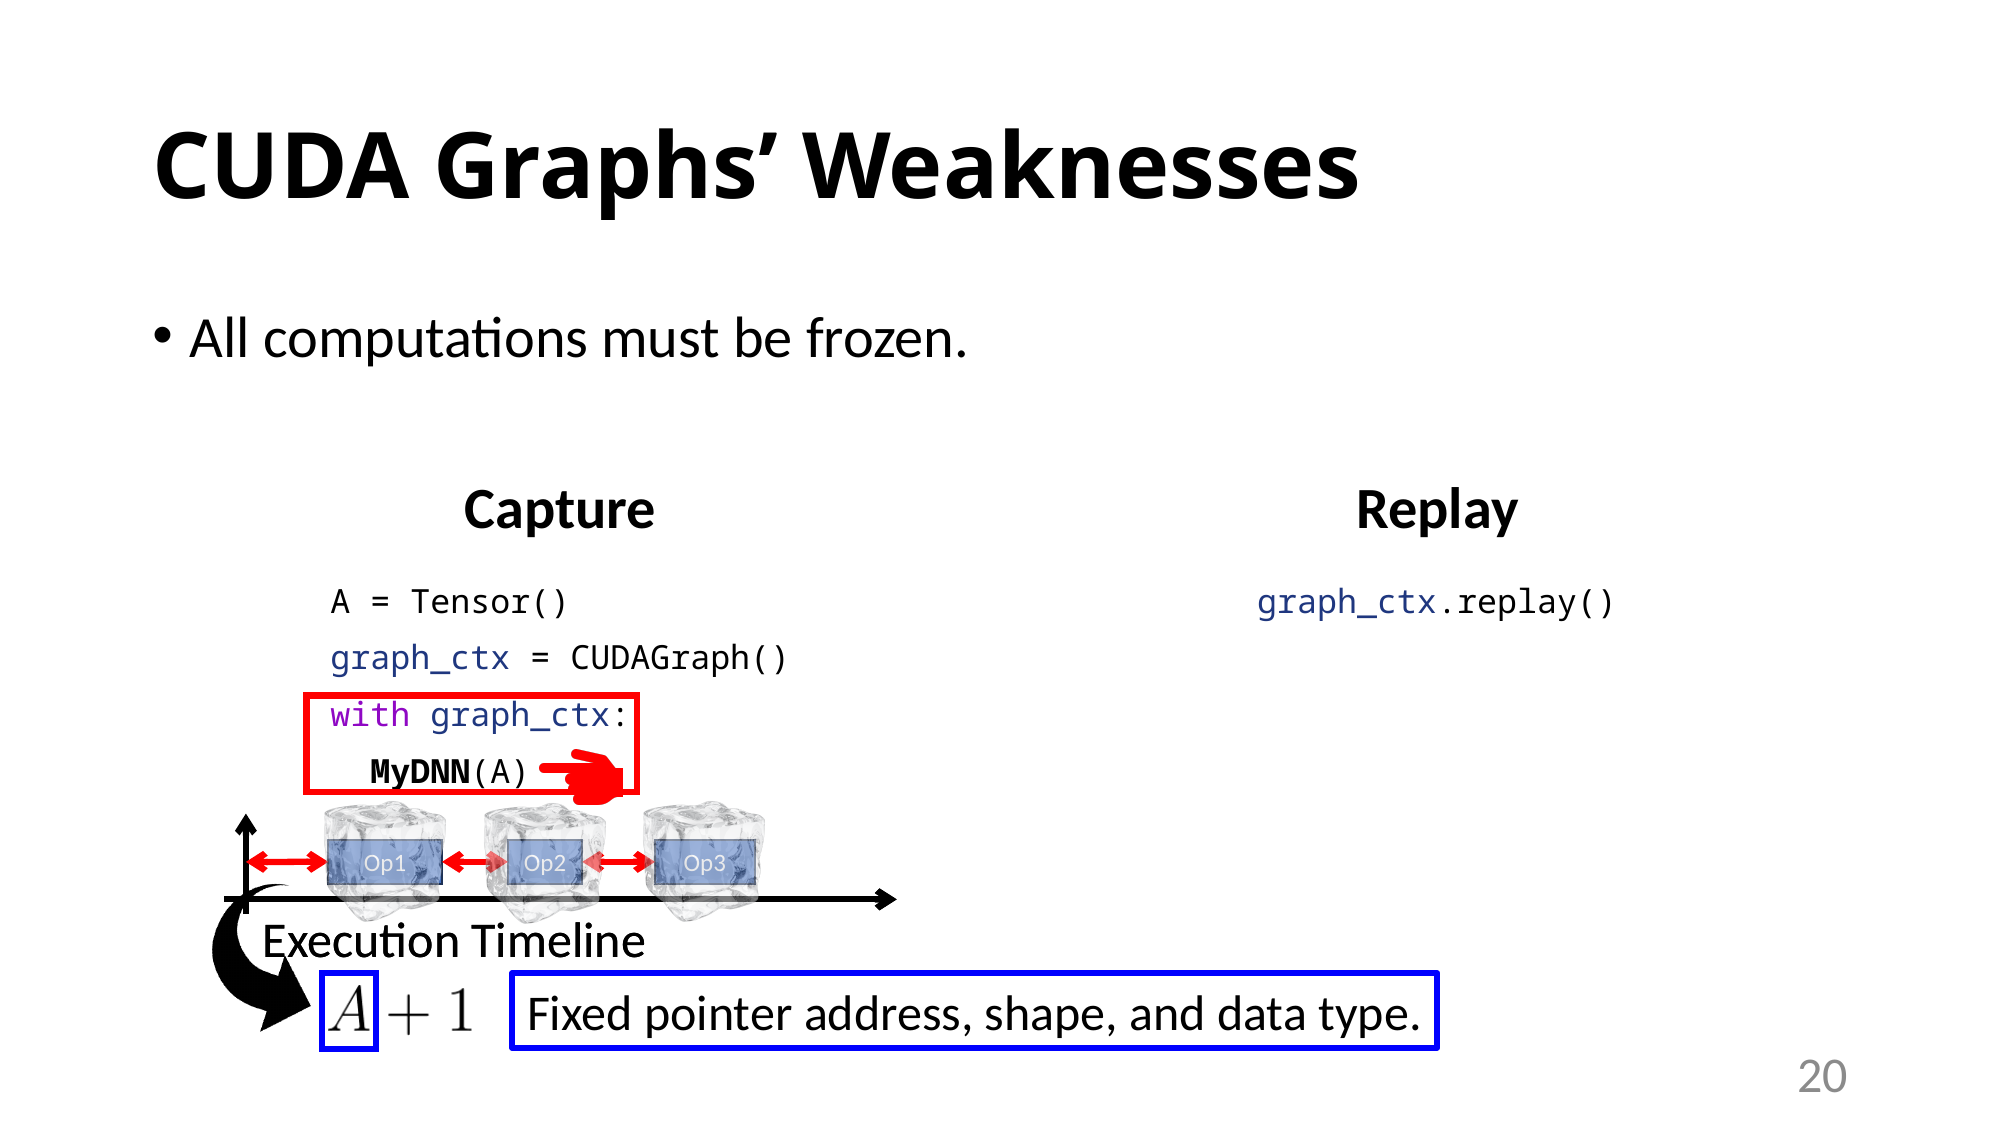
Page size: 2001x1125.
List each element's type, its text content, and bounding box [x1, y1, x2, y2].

text_box [321, 1036, 377, 1050]
text_box A = Tensor() graph_ctx = CUDAGraph() with graph_ctx: MyDNN(A) [315, 577, 806, 798]
text_box Capture [137, 441, 984, 577]
picture [641, 799, 767, 924]
title CUDA Graphs’ Weaknesses [137, 59, 1863, 278]
slide_number 20 [1412, 1042, 1863, 1103]
picture [169, 799, 472, 1058]
list All computations must be frozen.. [137, 299, 1863, 953]
picture [482, 729, 629, 926]
text_box Execution Timeline [350, 900, 662, 975]
text_box [305, 695, 638, 793]
text_box Fixed pointer address, shape, and data type. [512, 973, 1438, 1048]
text_box Replay [1012, 441, 1863, 577]
text_box graph_ctx.replay() [1242, 576, 1633, 628]
text_box [350, 972, 377, 985]
